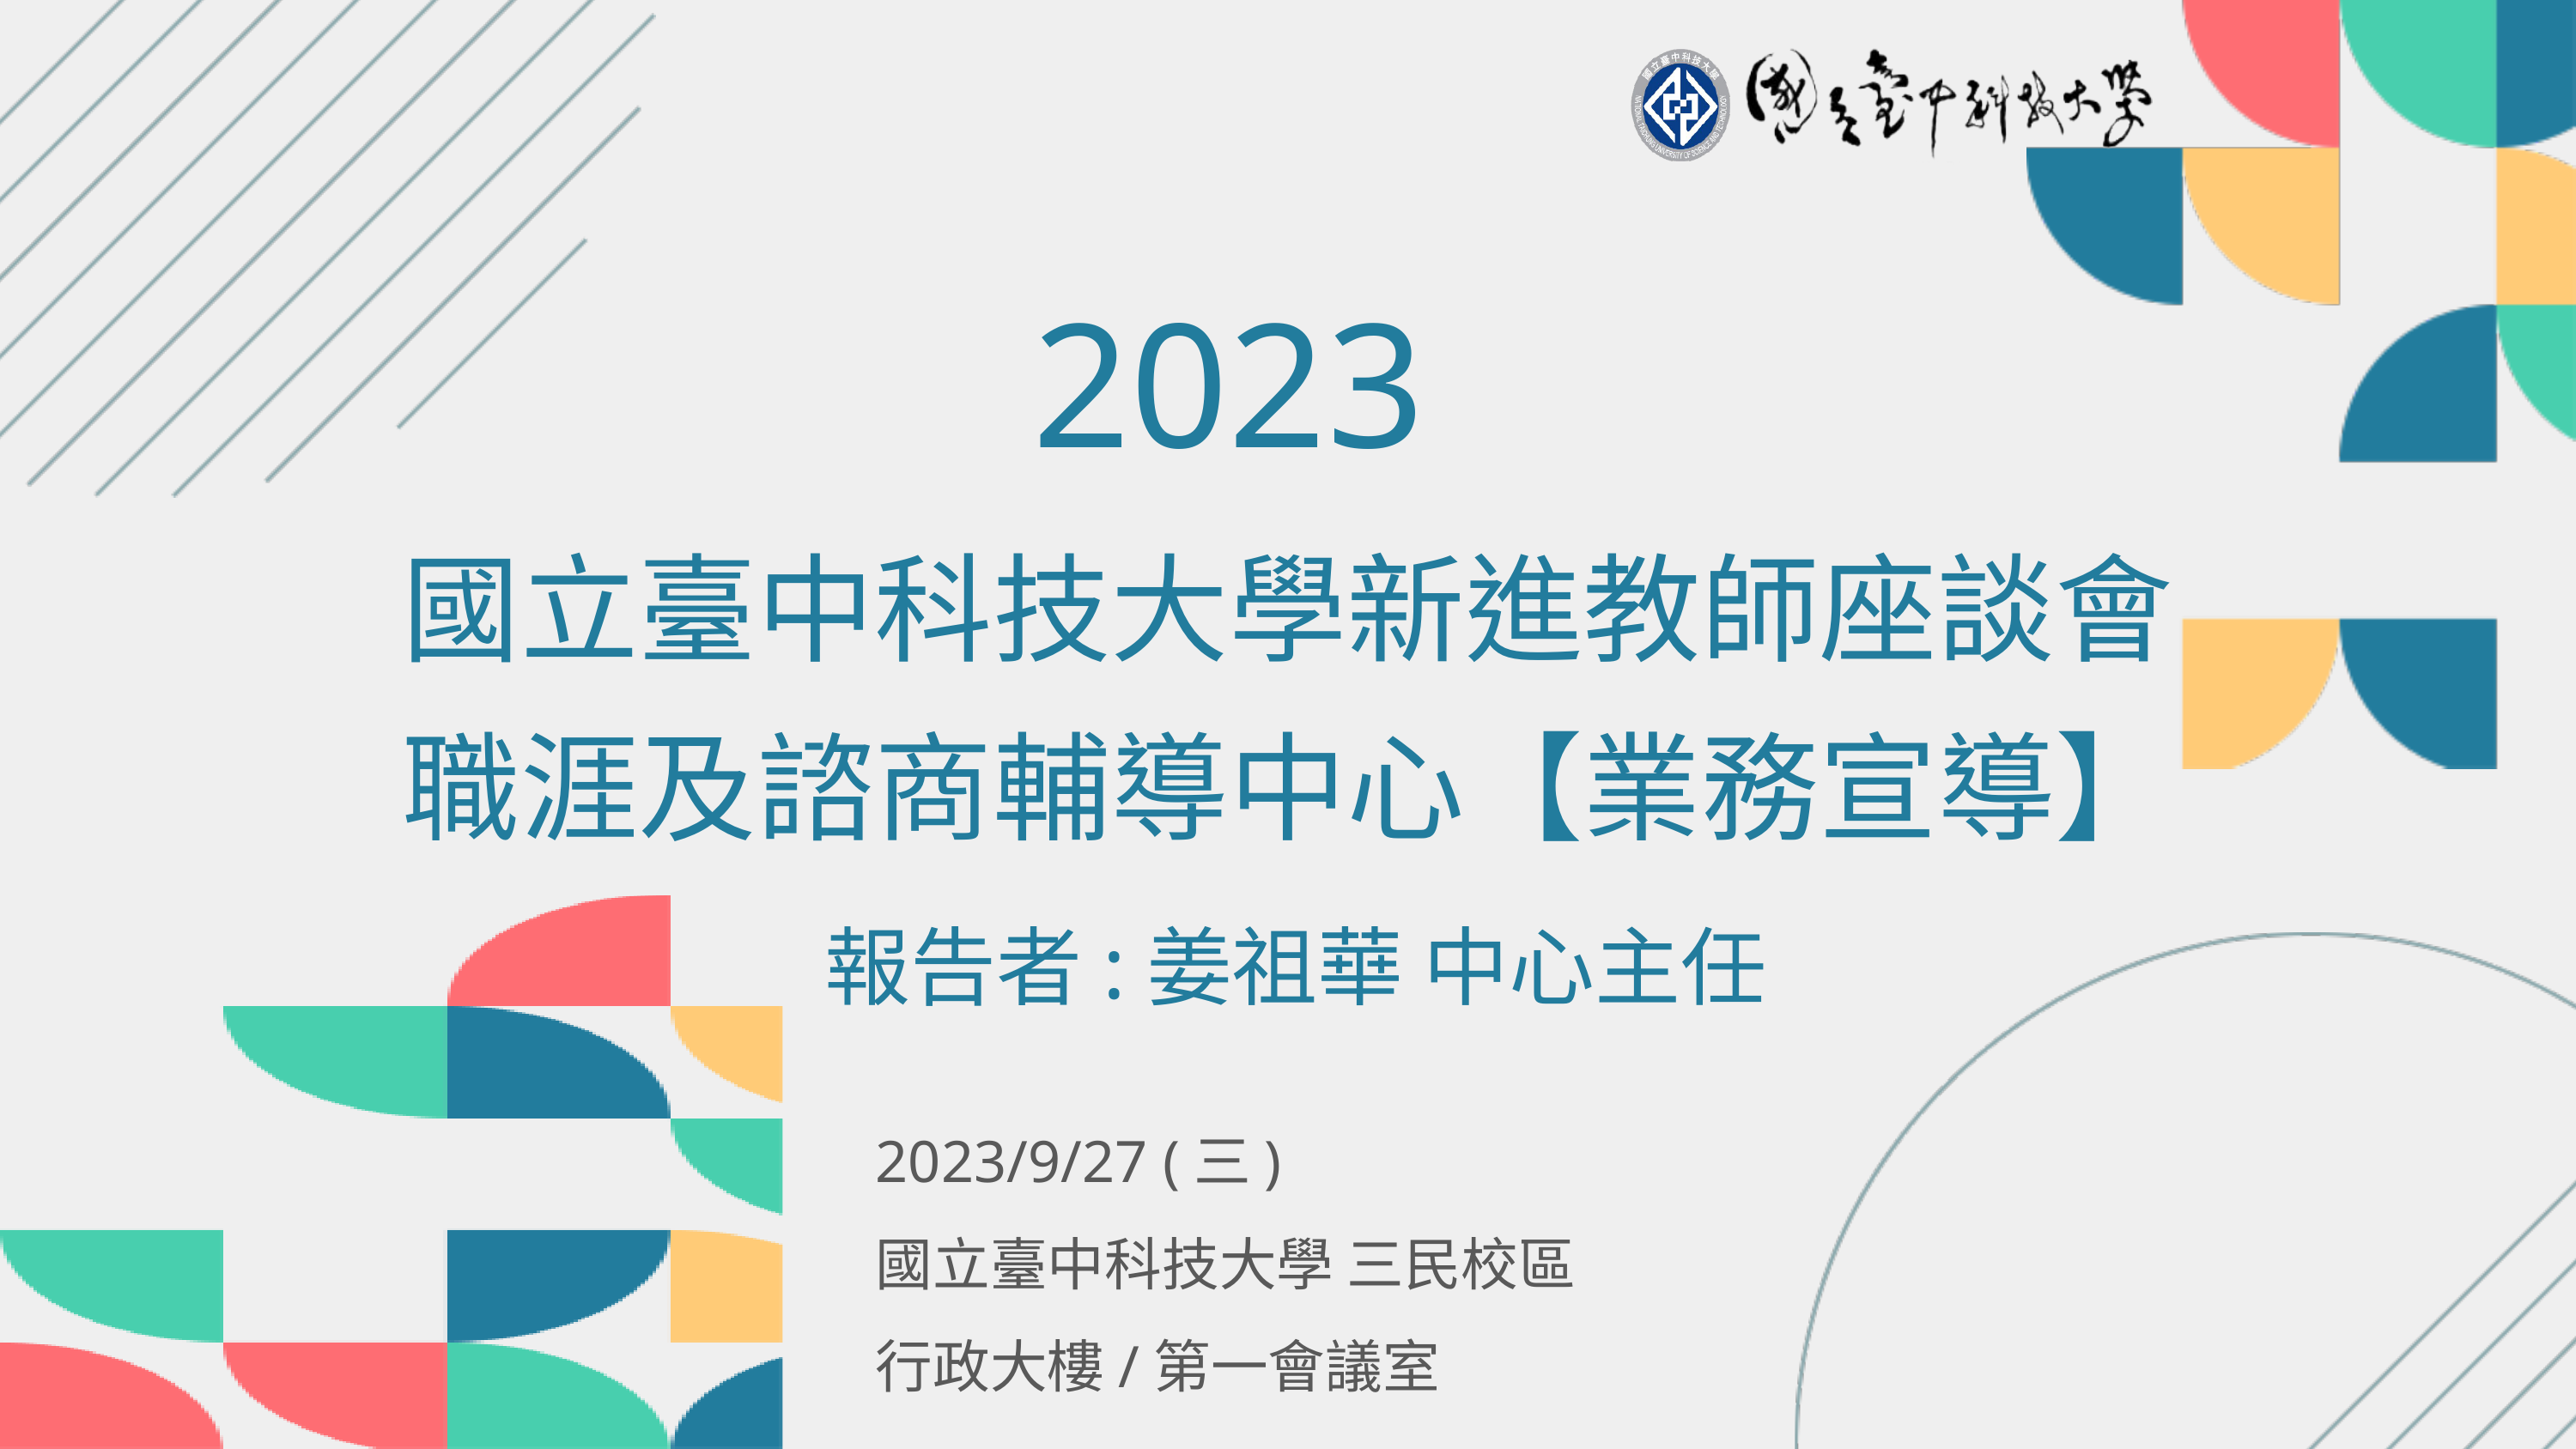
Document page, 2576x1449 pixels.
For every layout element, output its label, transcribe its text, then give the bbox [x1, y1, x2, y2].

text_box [1631, 26, 2153, 185]
text_box 2023 [1019, 269, 1795, 488]
text_box [2026, 0, 2576, 769]
text_box 報告者:姜祖華 中心主任 [811, 906, 2003, 1022]
text_box 國立臺中科技大學新進教師座談會 職涯及諮商輔導中心【業務宣導】 [363, 497, 2213, 855]
text_box [1795, 932, 2576, 1449]
text_box 2023/9/27 (三) 國立臺中科技大學 三民校區 行政大樓/第一會議室 [863, 1084, 1681, 1406]
text_box [0, 0, 656, 498]
text_box [0, 895, 783, 1449]
